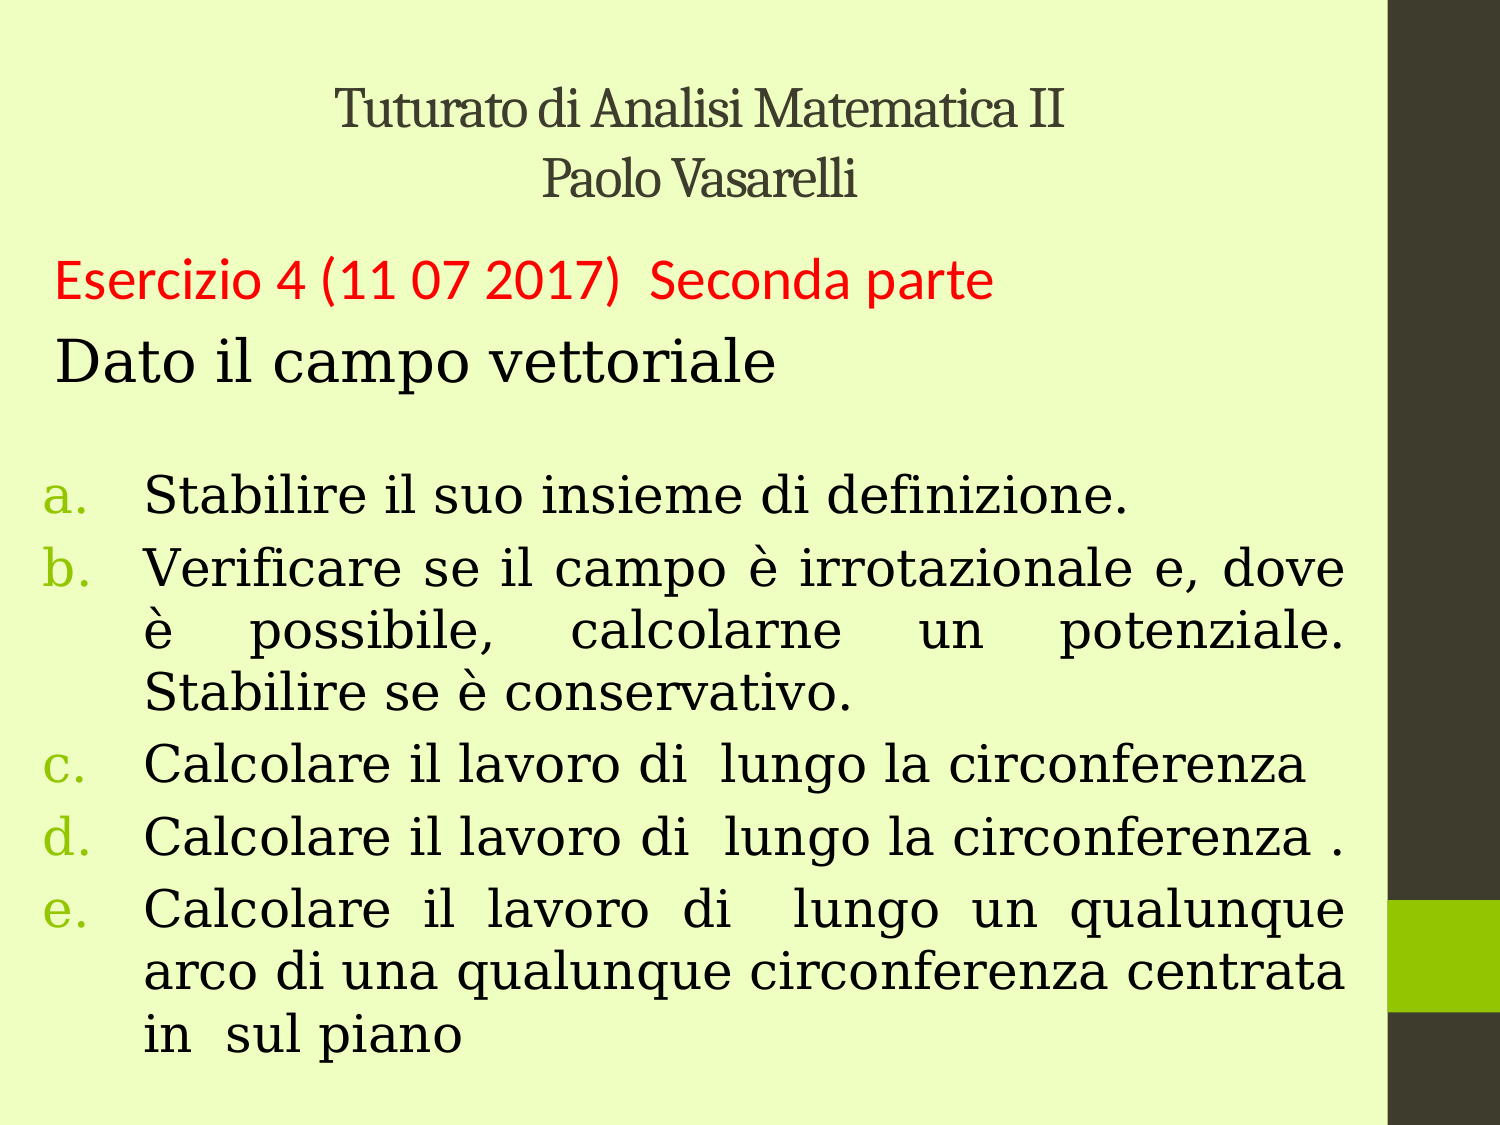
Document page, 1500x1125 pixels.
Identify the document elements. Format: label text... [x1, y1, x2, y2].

title Tuturato di Analisi Matematica II Paolo Vasarelli [75, 45, 1325, 233]
